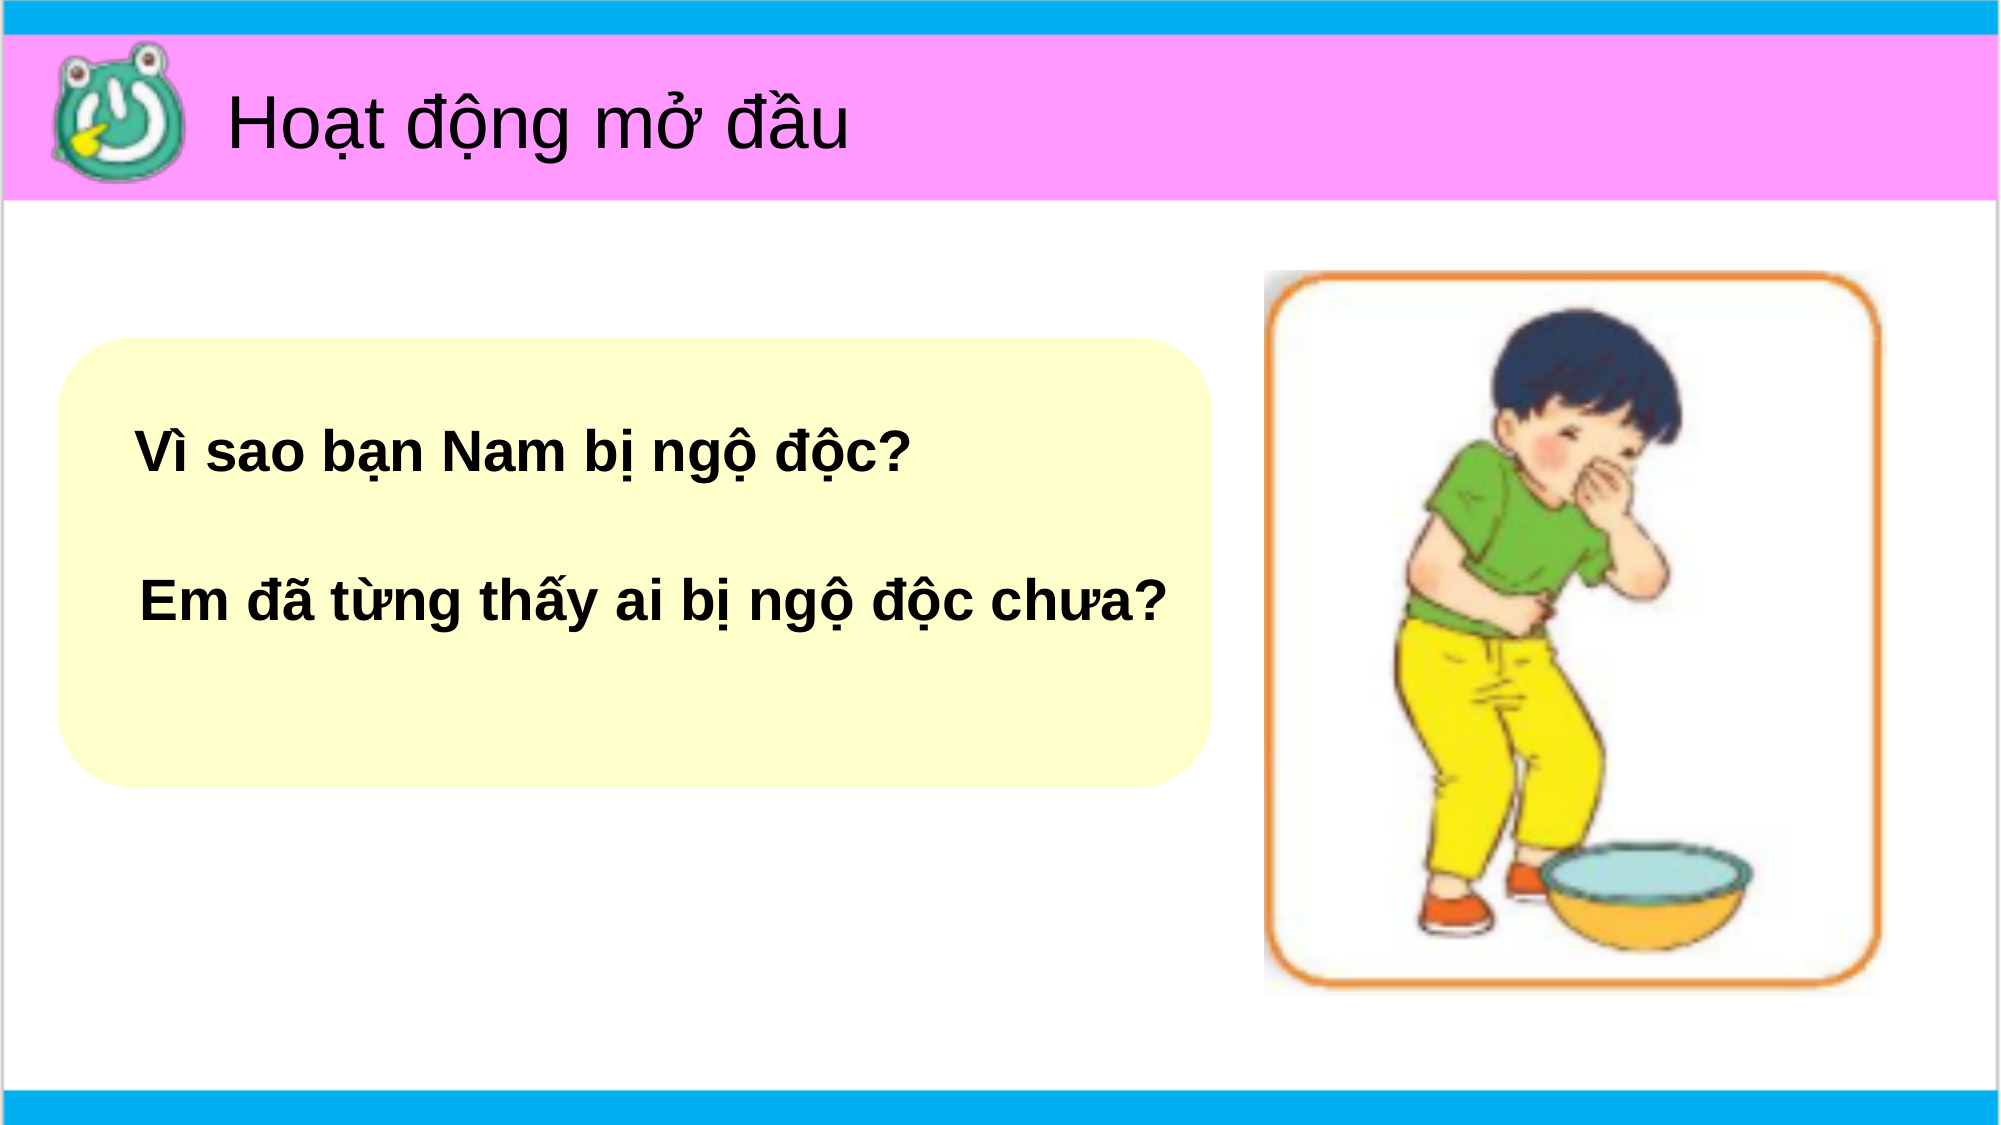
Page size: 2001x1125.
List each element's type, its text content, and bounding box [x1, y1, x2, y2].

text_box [10, 0, 908, 218]
picture [0, 0, 2001, 1125]
text_box Em đã từng thấy ai bị ngộ độc chưa? [119, 562, 1191, 750]
text_box [56, 336, 1214, 789]
text_box Vì sao bạn Nam bị ngộ độc? [119, 360, 1071, 548]
